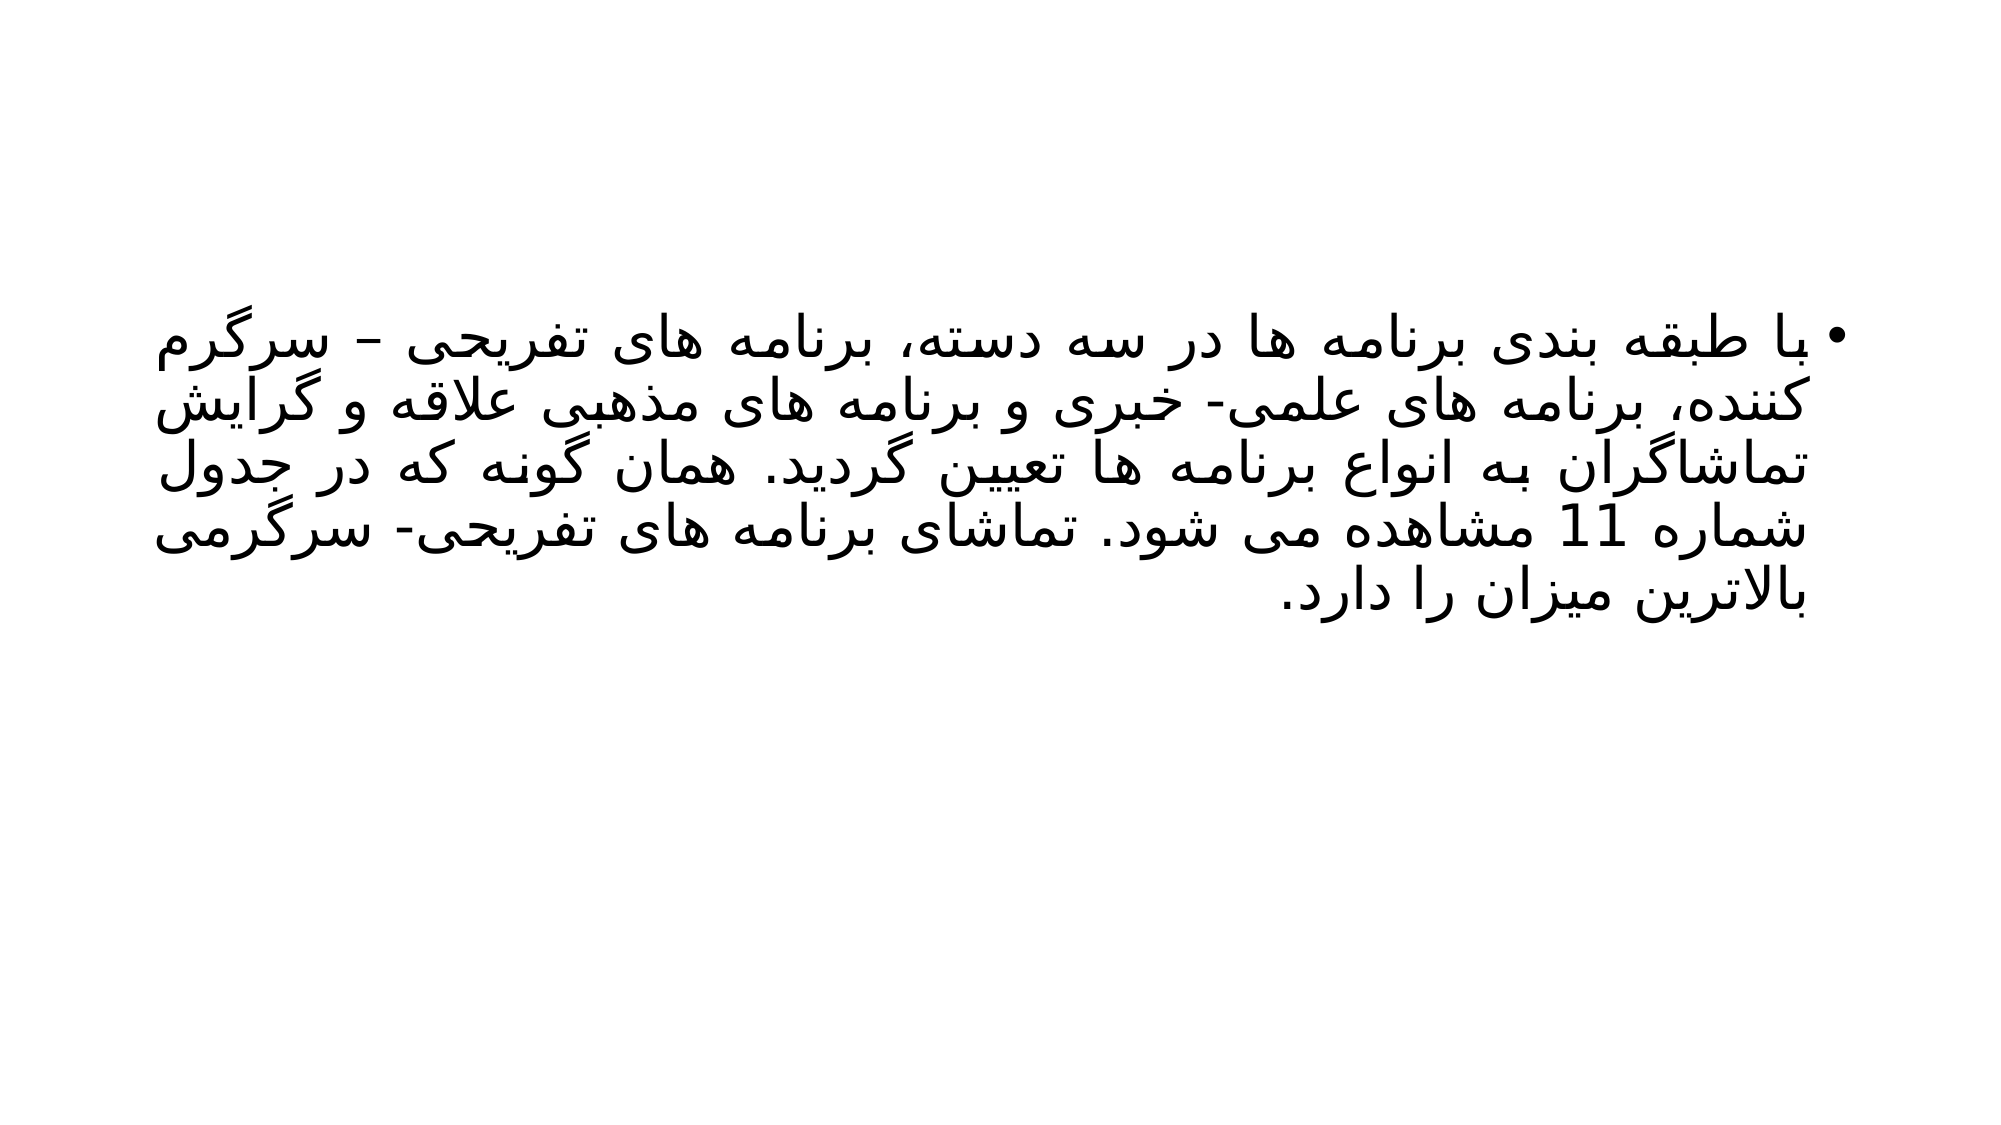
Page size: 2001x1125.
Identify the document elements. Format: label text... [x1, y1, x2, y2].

list با طبقه بندی برنامه ها در سه دسته، برنامه های تفریحی – سرگرم کننده، برنامه های علمی- خبری و برنامه های مذهبی علاقه و گرایش تماشاگران به انواع برنامه ها تعیین گردید. همان گونه که در جدول شماره 11 مشاهده می شود. تماشای برنامه های تفریحی- سرگرمی بالاترین میزان را دارد. [137, 299, 1863, 1014]
